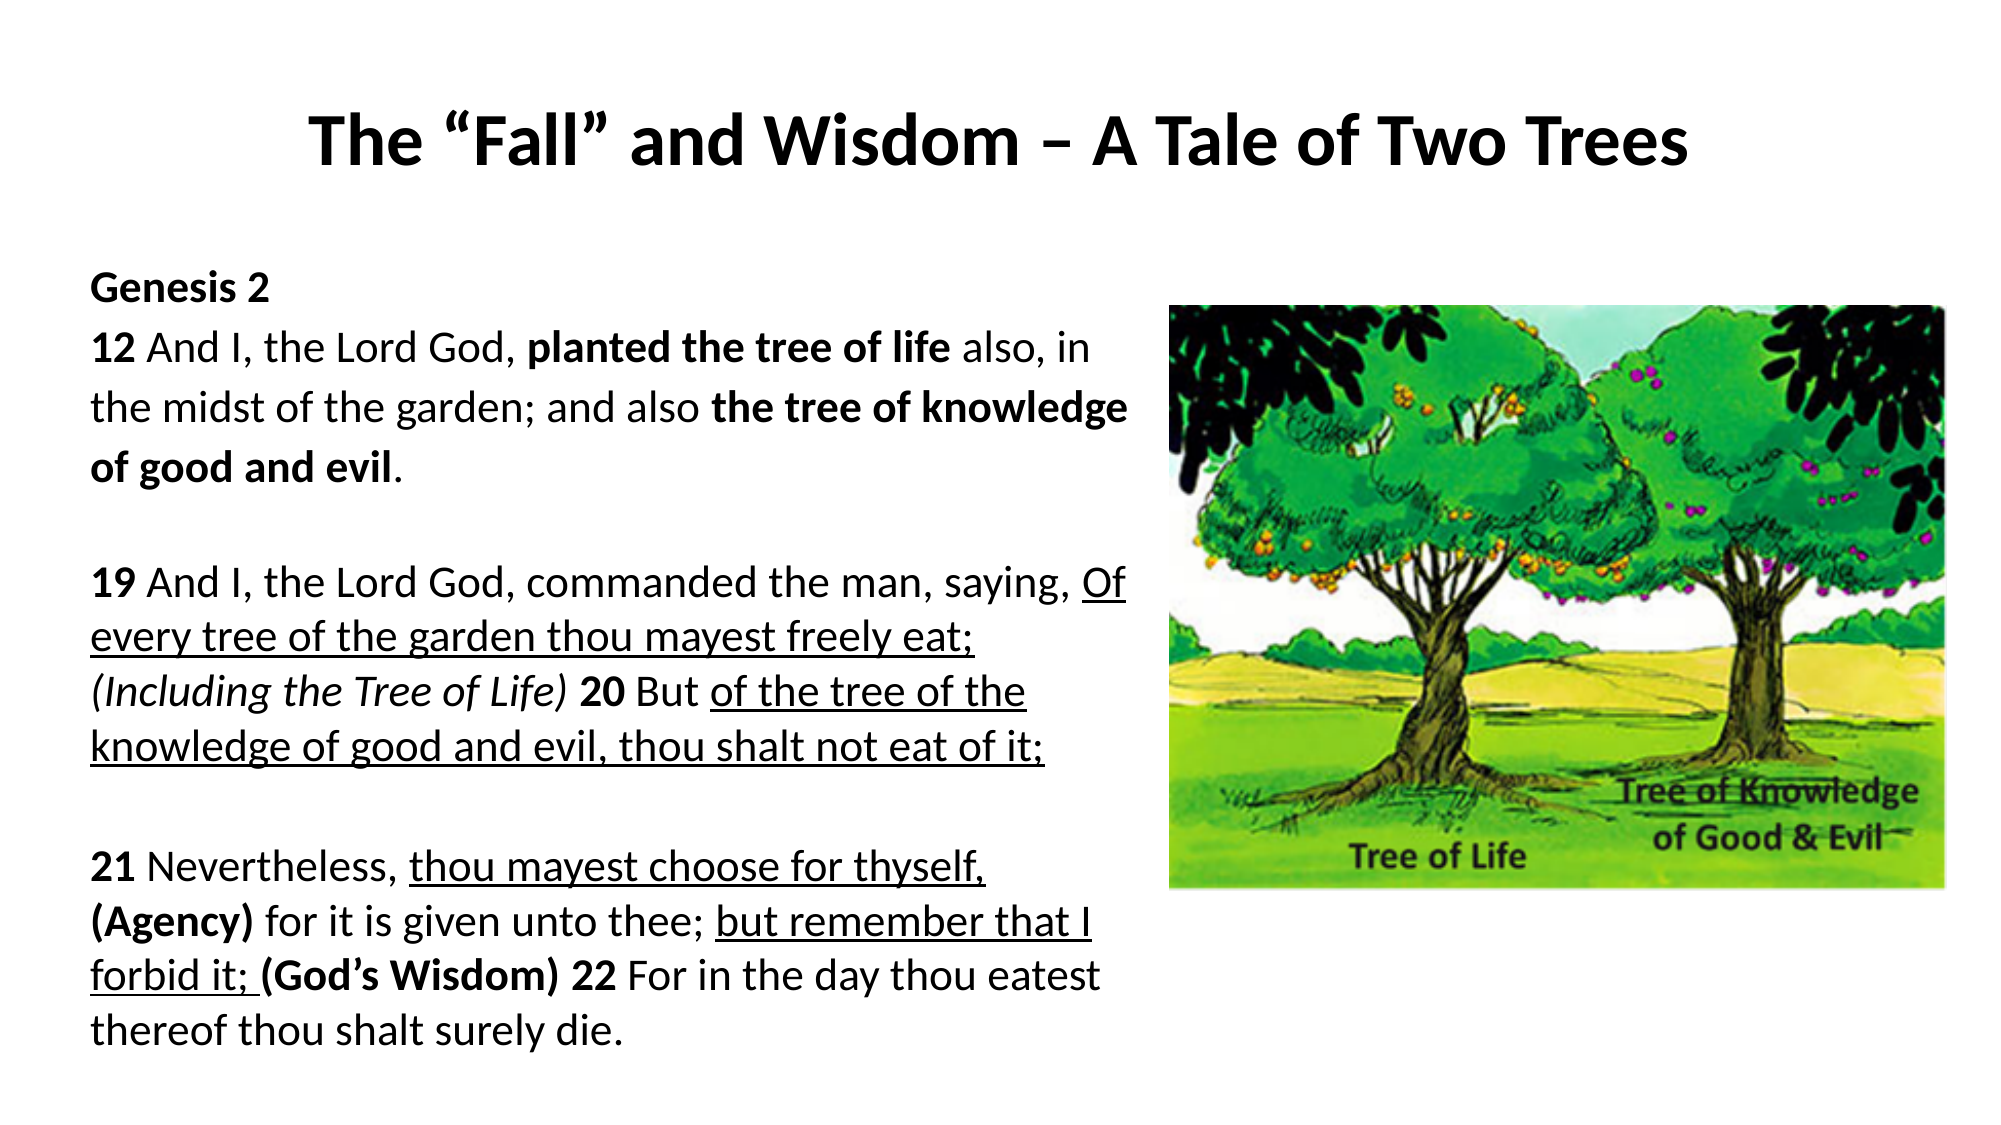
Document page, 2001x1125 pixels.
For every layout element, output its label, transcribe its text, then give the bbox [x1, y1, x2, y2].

list Genesis 2 12 And I, the Lord God, planted the tree of life also, in the midst of the garden; and also the tree of knowledge of good and evil. 19 And I, the Lord God, commanded the man, saying, Of every tree of the garden thou mayest freely eat; (Including the Tree of Life) 20 But of the tree of the knowledge of good and evil, thou shalt not eat of it; 21 Nevertheless, thou mayest choose for thyself, (Agency) for it is given unto thee; but remember that I forbid it; (God’s Wisdom) 22 For in the day thou eatest thereof thou shalt surely die. [75, 244, 1145, 1066]
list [1169, 305, 1951, 903]
title The “Fall” and Wisdom – A Tale of Two Trees [137, 59, 1863, 222]
